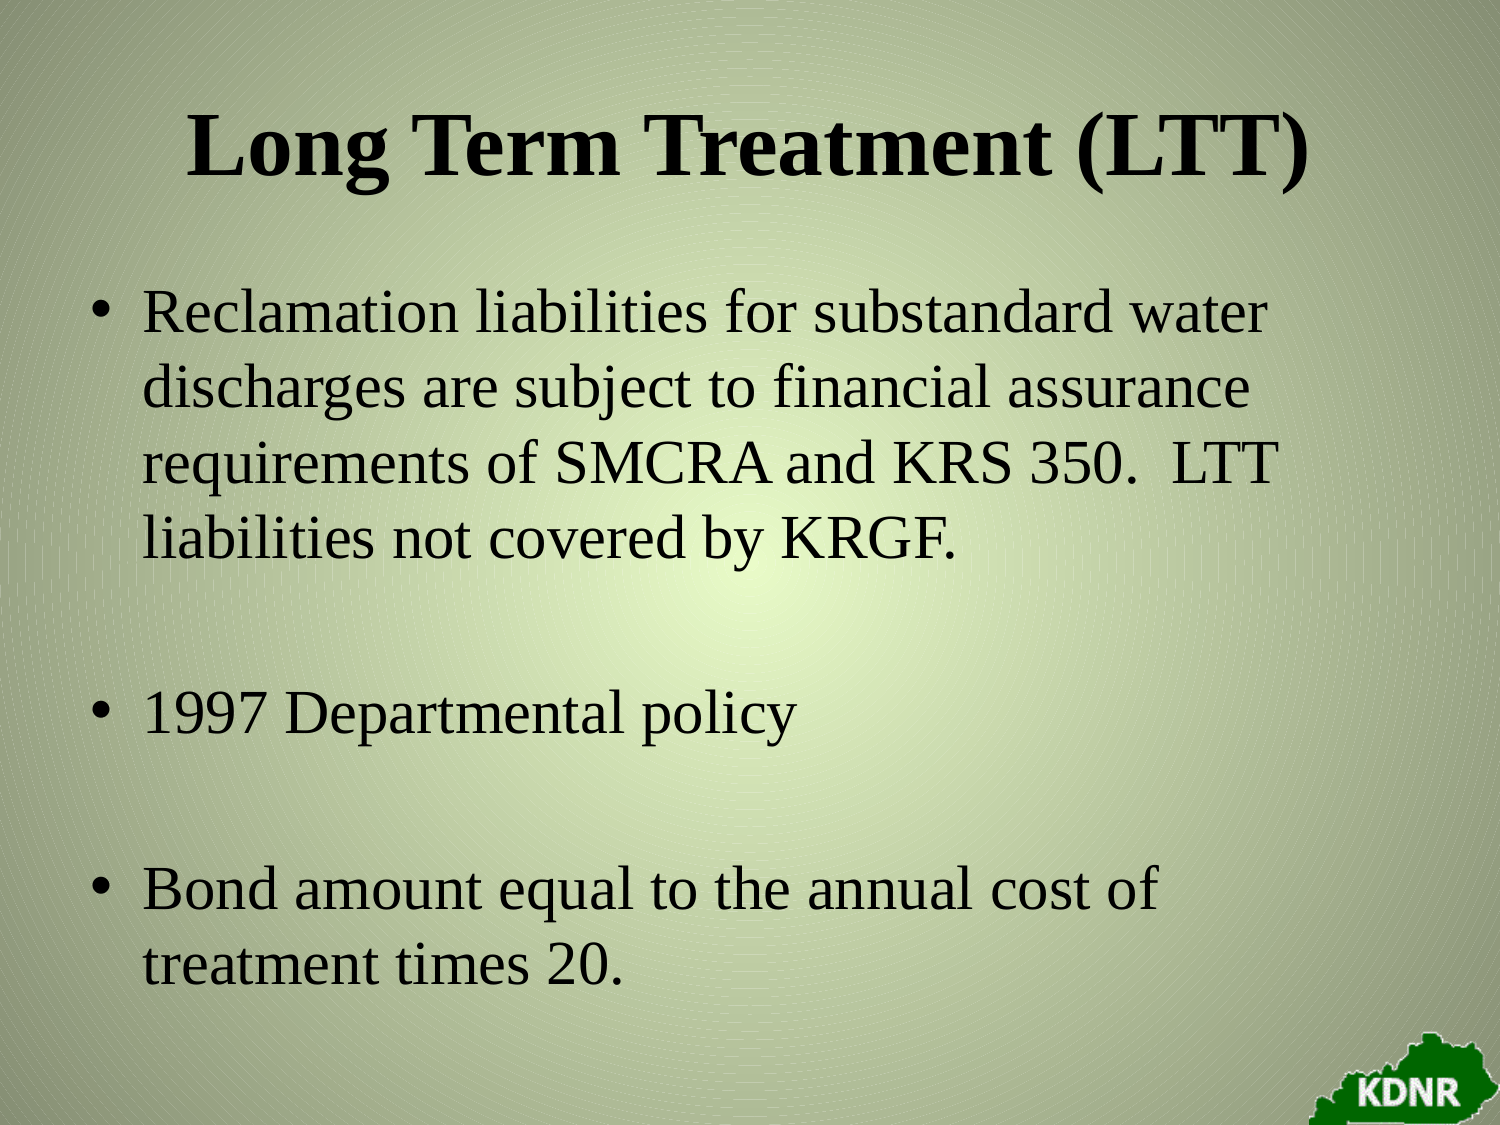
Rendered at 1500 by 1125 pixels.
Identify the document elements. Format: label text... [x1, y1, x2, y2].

title Long Term Treatment (LTT) [75, 45, 1425, 233]
list Reclamation liabilities for substandard water discharges are subject to financial assurance requirements of SMCRA and KRS 350. LTT liabilities not covered by KRGF. 1997 Departmental policy Bond amount equal to the annual cost of treatment times 20. [75, 262, 1425, 1005]
picture [1309, 1029, 1500, 1125]
